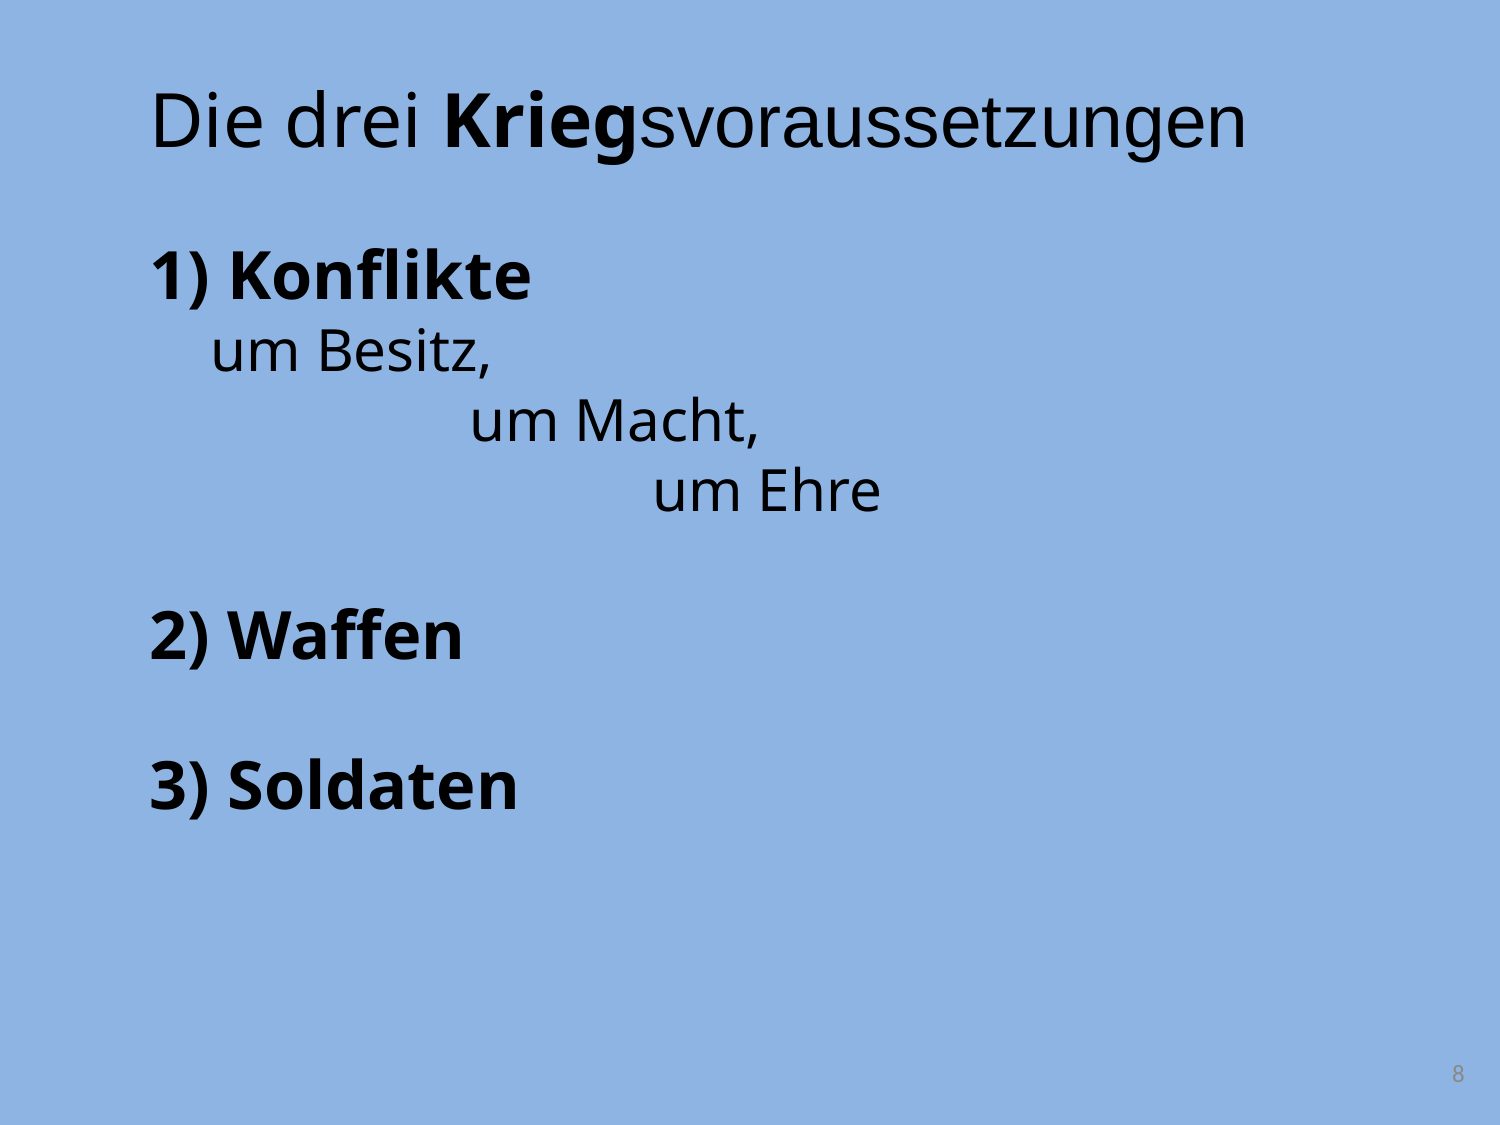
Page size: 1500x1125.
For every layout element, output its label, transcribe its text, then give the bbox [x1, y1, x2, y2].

text_box Die drei Kriegsvoraussetzungen 1) Konflikte um Besitz, um Macht, um Ehre 2) Waffen 3) Soldaten [135, 66, 1329, 830]
slide_number 8 [1418, 1051, 1479, 1112]
